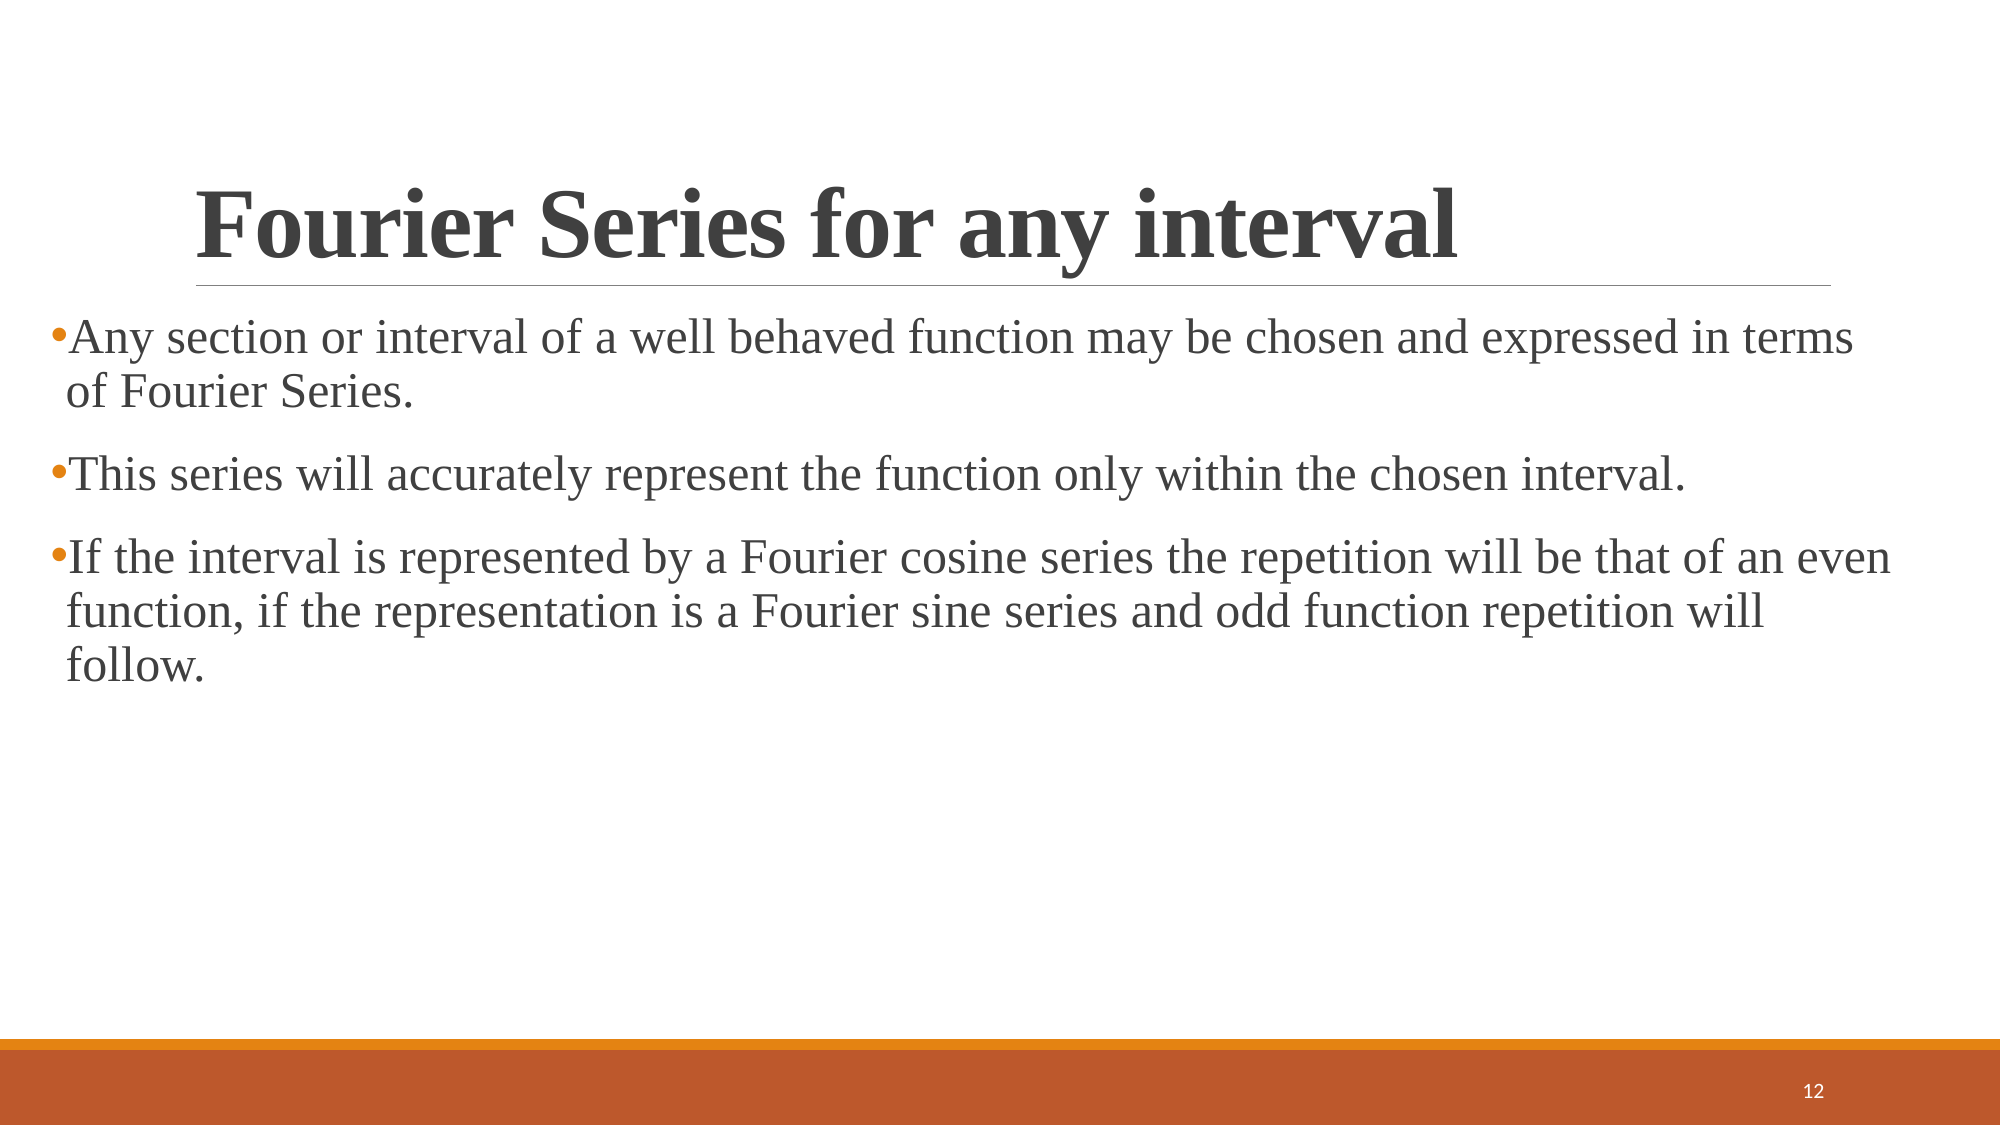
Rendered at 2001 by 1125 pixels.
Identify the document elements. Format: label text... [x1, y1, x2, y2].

title Fourier Series for any interval [180, 47, 1830, 285]
list Any section or interval of a well behaved function may be chosen and expressed in terms of Fourier Series. This series will accurately represent the function only within the chosen interval. If the interval is represented by a Fourier cosine series the repetition will be that of an even function, if the representation is a Fourier sine series and odd function repetition will follow. [50, 302, 1906, 963]
slide_number 12 [1624, 1059, 1840, 1120]
